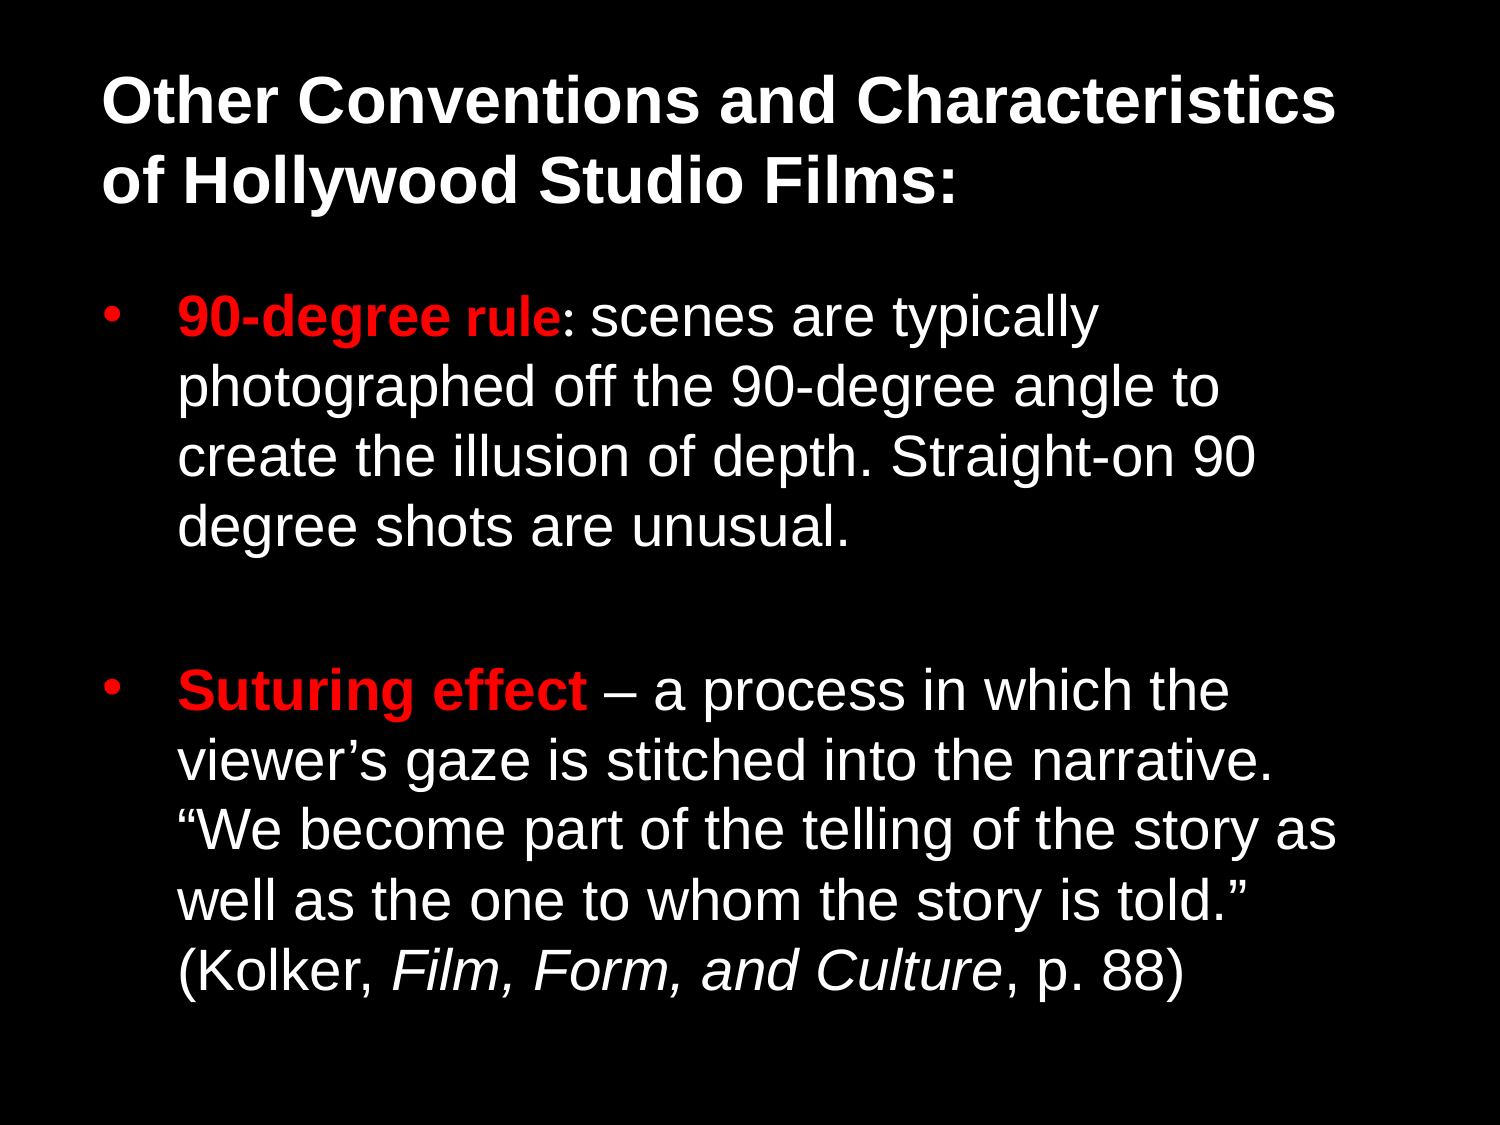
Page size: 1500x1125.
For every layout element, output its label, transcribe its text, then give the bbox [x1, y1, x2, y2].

subtitle 90-degree rule: scenes are typically photographed off the 90-degree angle to create the illusion of depth. Straight-on 90 degree shots are unusual. Suturing effect – a process in which the viewer’s gaze is stitched into the narrative. “We become part of the telling of the story as well as the one to whom the story is told.” (Kolker, Film, Form, and Culture, p. 88) [86, 271, 1408, 1125]
text_box Other Conventions and Characteristics of Hollywood Studio Films: [86, 49, 1375, 224]
